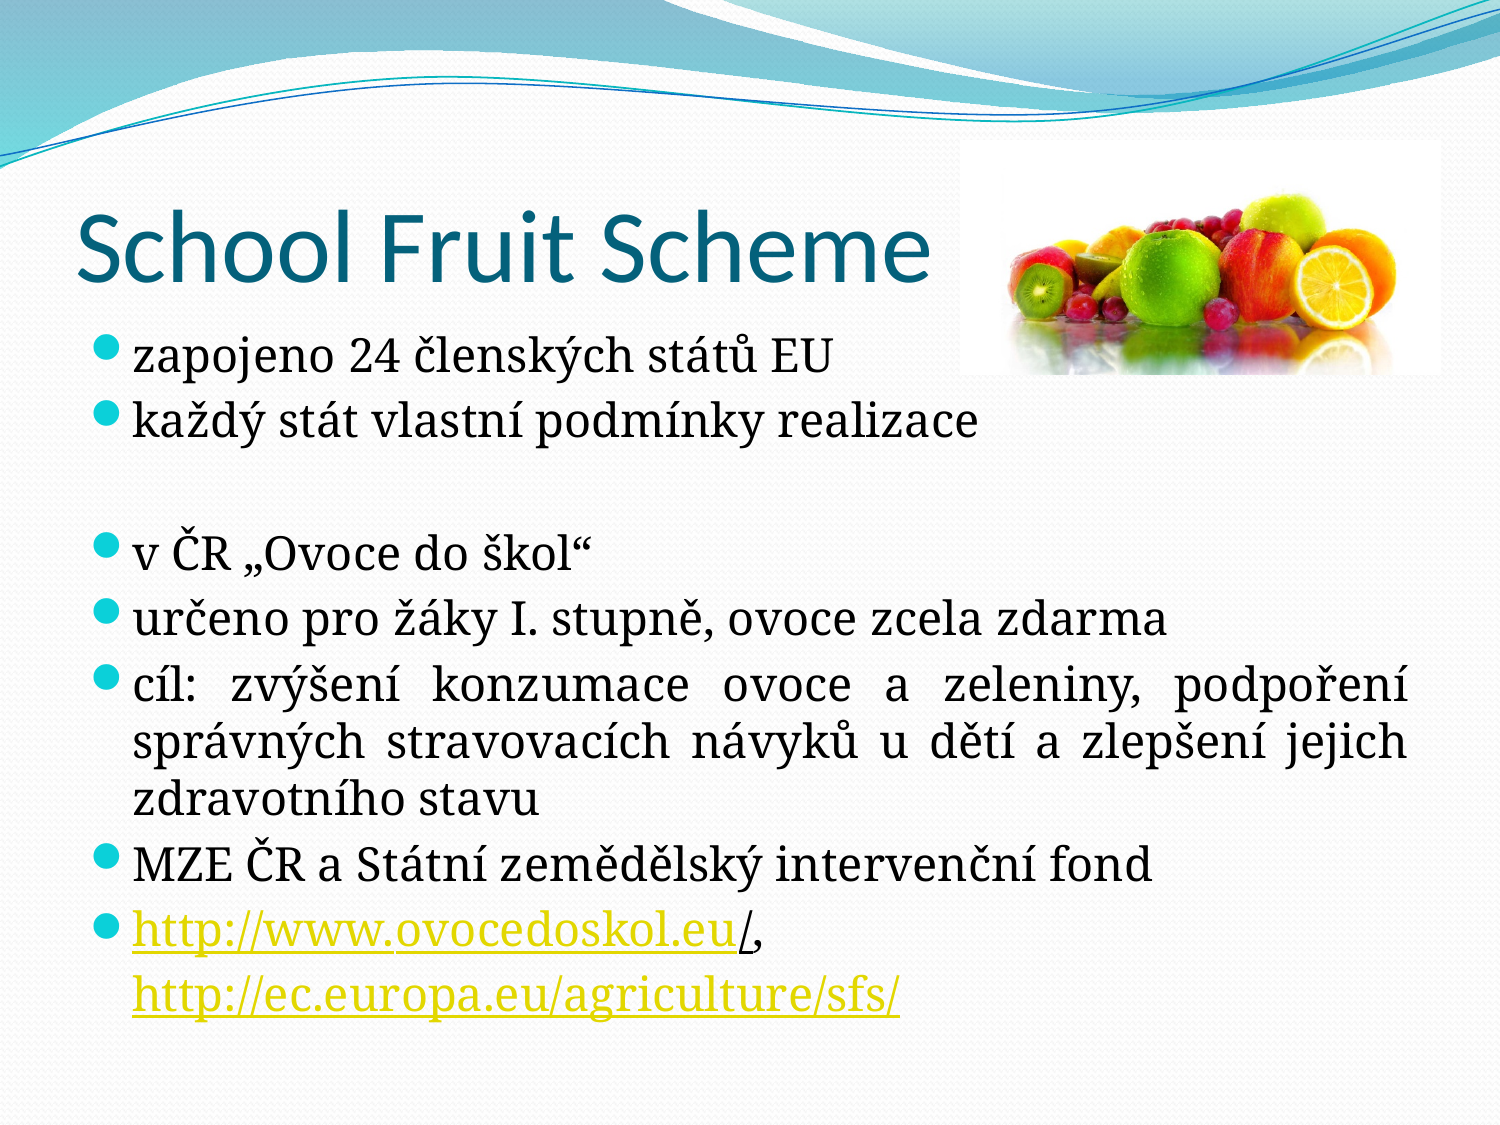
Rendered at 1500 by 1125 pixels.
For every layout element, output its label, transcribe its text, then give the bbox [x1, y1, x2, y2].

title School Fruit Scheme [75, 115, 1425, 303]
list zapojeno 24 členských států EU každý stát vlastní podmínky realizace v ČR „Ovoce do škol“ určeno pro žáky I. stupně, ovoce zcela zdarma cíl: zvýšení konzumace ovoce a zeleniny, podpoření správných stravovacích návyků u dětí a zlepšení jejich zdravotního stavu MZE ČR a Státní zemědělský intervenční fond http://www.ovocedoskol.eu/, http://ec.europa.eu/agriculture/sfs/ [75, 317, 1425, 1038]
picture [960, 140, 1442, 376]
